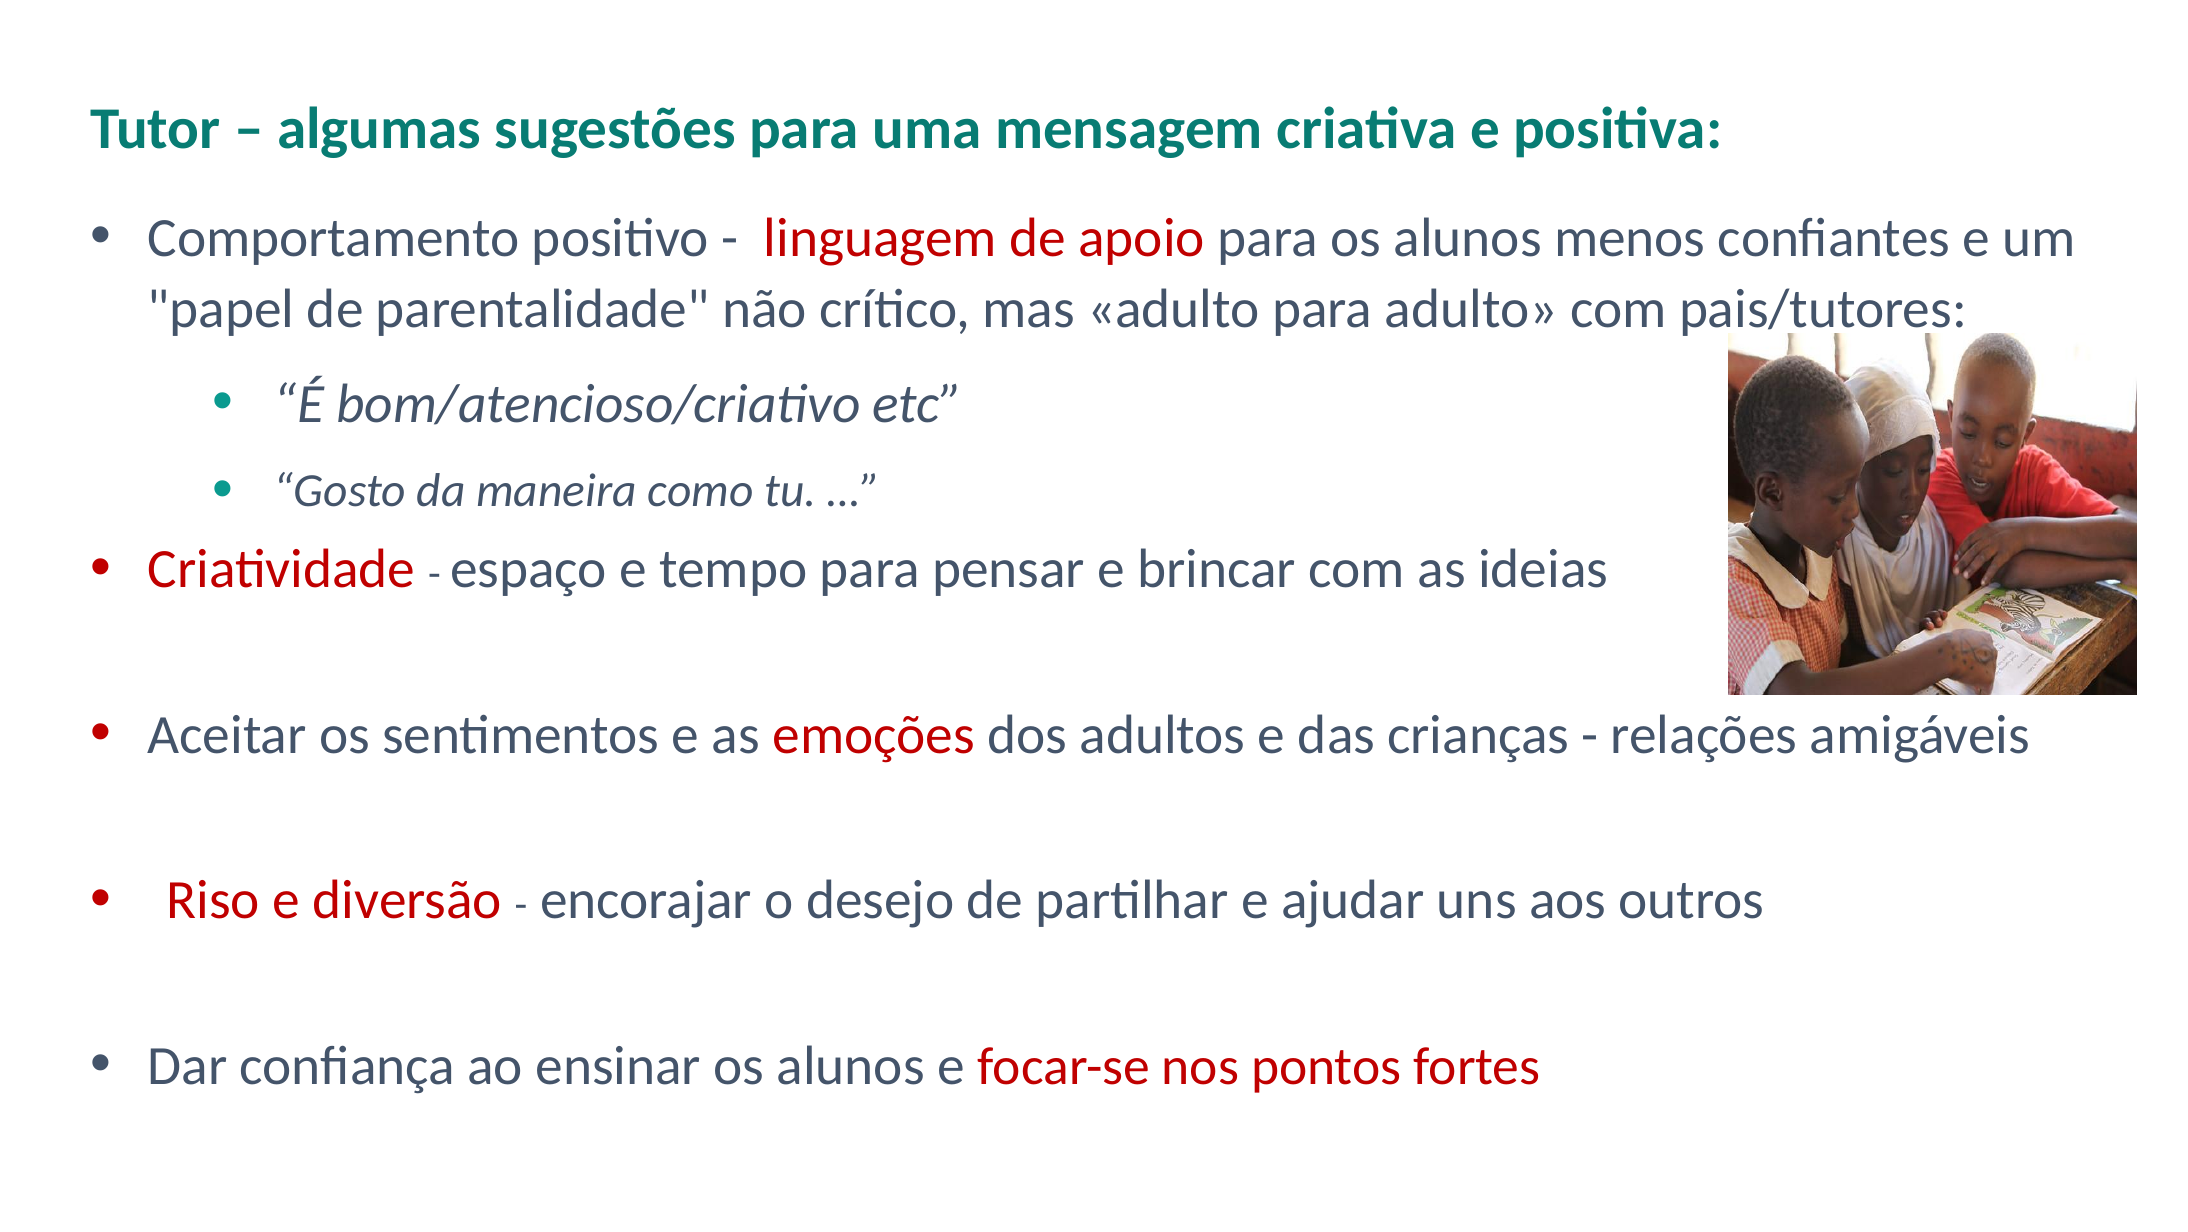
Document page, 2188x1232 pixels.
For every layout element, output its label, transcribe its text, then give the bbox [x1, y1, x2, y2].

list Comportamento positivo - linguagem de apoio para os alunos menos confiantes e um "papel de parentalidade" não crítico, mas «adulto para adulto» com pais/tutores: “É bom/atencioso/criativo etc” “Gosto da maneira como tu. …” Criatividade - espaço e tempo para pensar e brincar com as ideias Aceitar os sentimentos e as emoções dos adultos e das crianças - relações amigáveis Riso e diversão - encorajar o desejo de partilhar e ajudar uns aos outros Dar confiança ao ensinar os alunos e focar-se nos pontos fortes [82, 189, 2106, 1209]
title Tutor – algumas sugestões para uma mensagem criativa e positiva: [82, 70, 2106, 189]
picture [1728, 333, 2137, 695]
